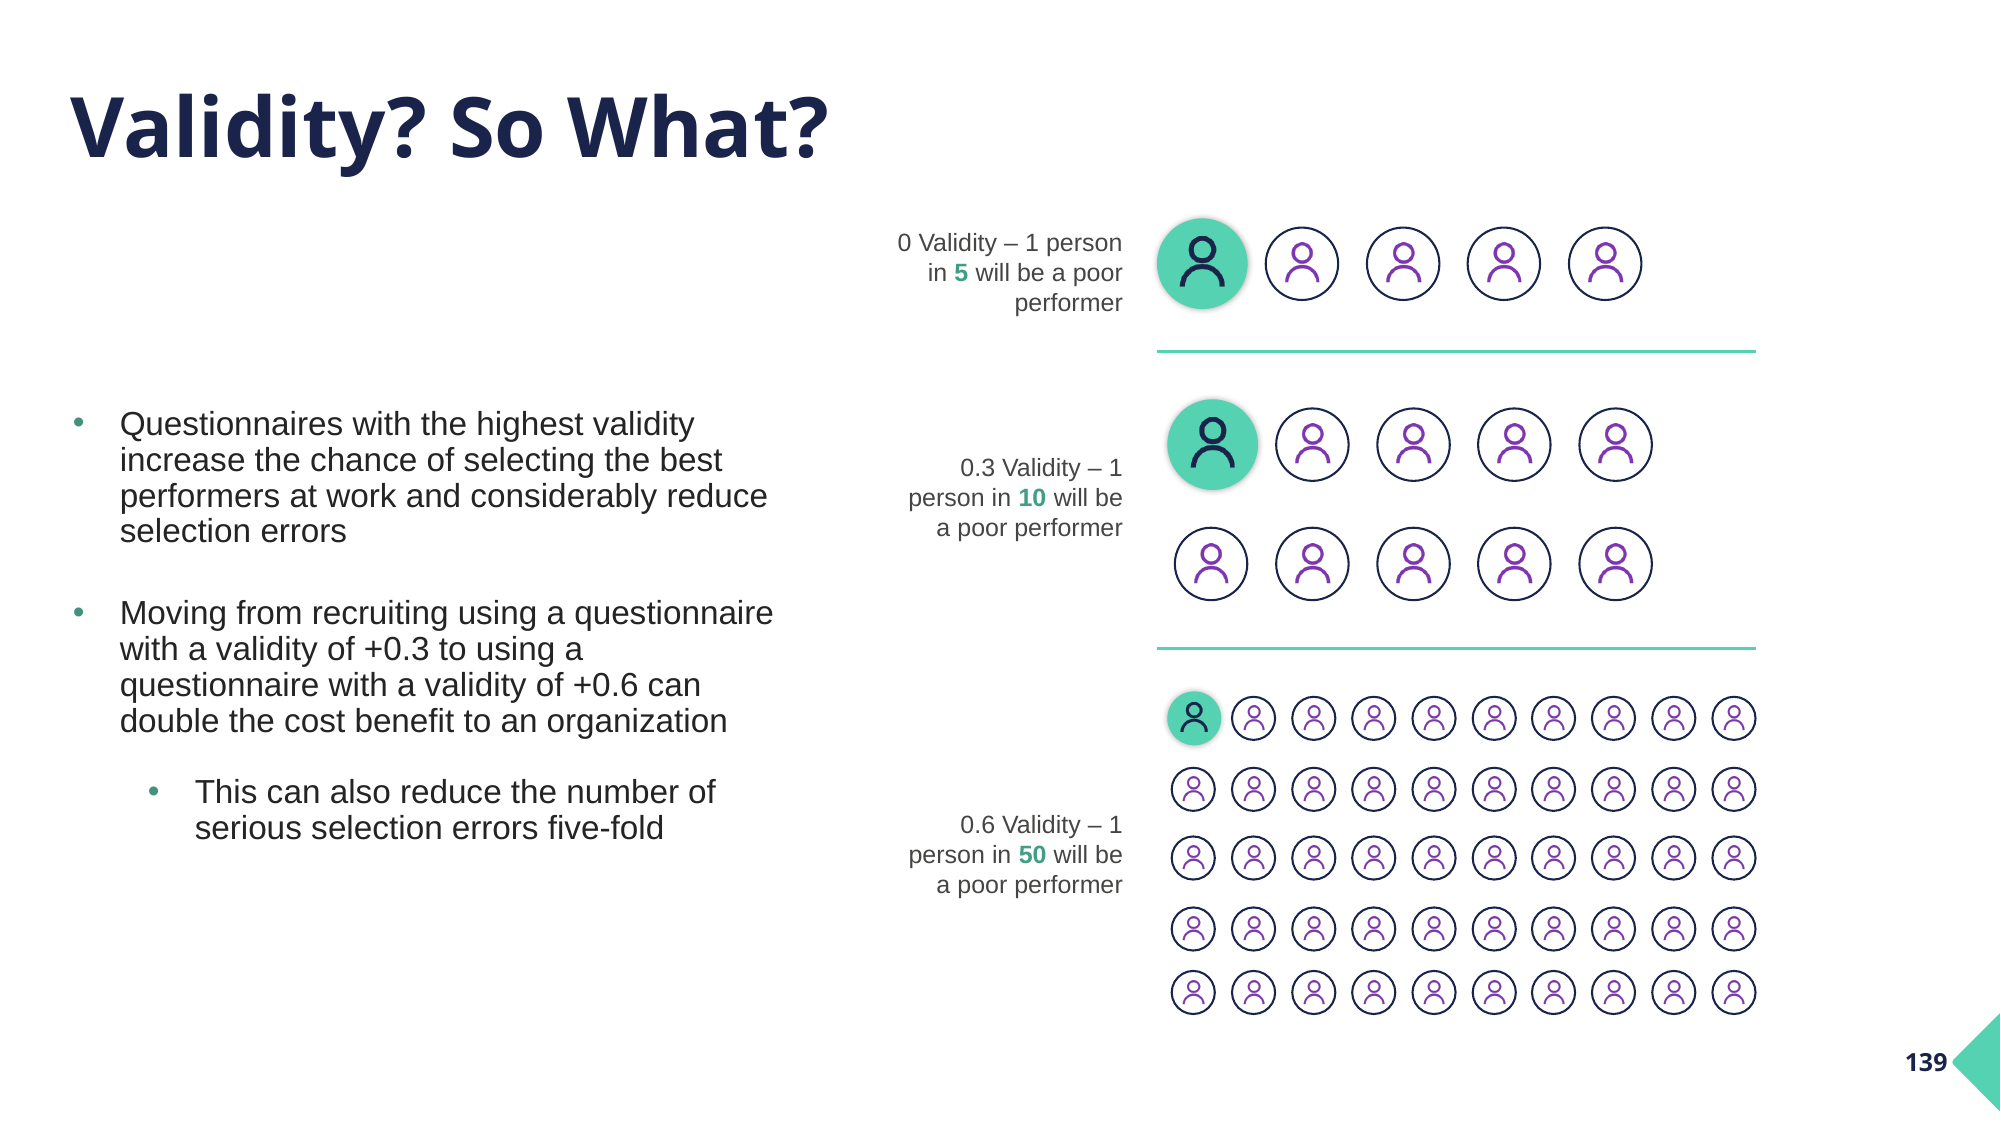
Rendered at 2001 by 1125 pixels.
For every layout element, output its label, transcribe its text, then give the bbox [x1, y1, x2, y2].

title Validity? So What? [55, 71, 1781, 190]
list Questionnaires with the highest validity increase the chance of selecting the best performers at work and considerably reduce selection errors Moving from recruiting using a questionnaire with a validity of +0.3 to using a questionnaire with a validity of +0.6 can double the cost benefit to an organization This can also reduce the number of serious selection errors five-fold [57, 399, 791, 879]
text_box 0.6 Validity – 1 person in 50 will be a poor performer [893, 808, 1124, 908]
text_box 0.3 Validity – 1 person in 10 will be a poor performer [893, 451, 1124, 551]
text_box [1156, 218, 1642, 310]
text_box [1167, 691, 1756, 1015]
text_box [1156, 351, 1756, 649]
text_box 0 Validity – 1 person in 5 will be a poor performer [893, 226, 1124, 326]
